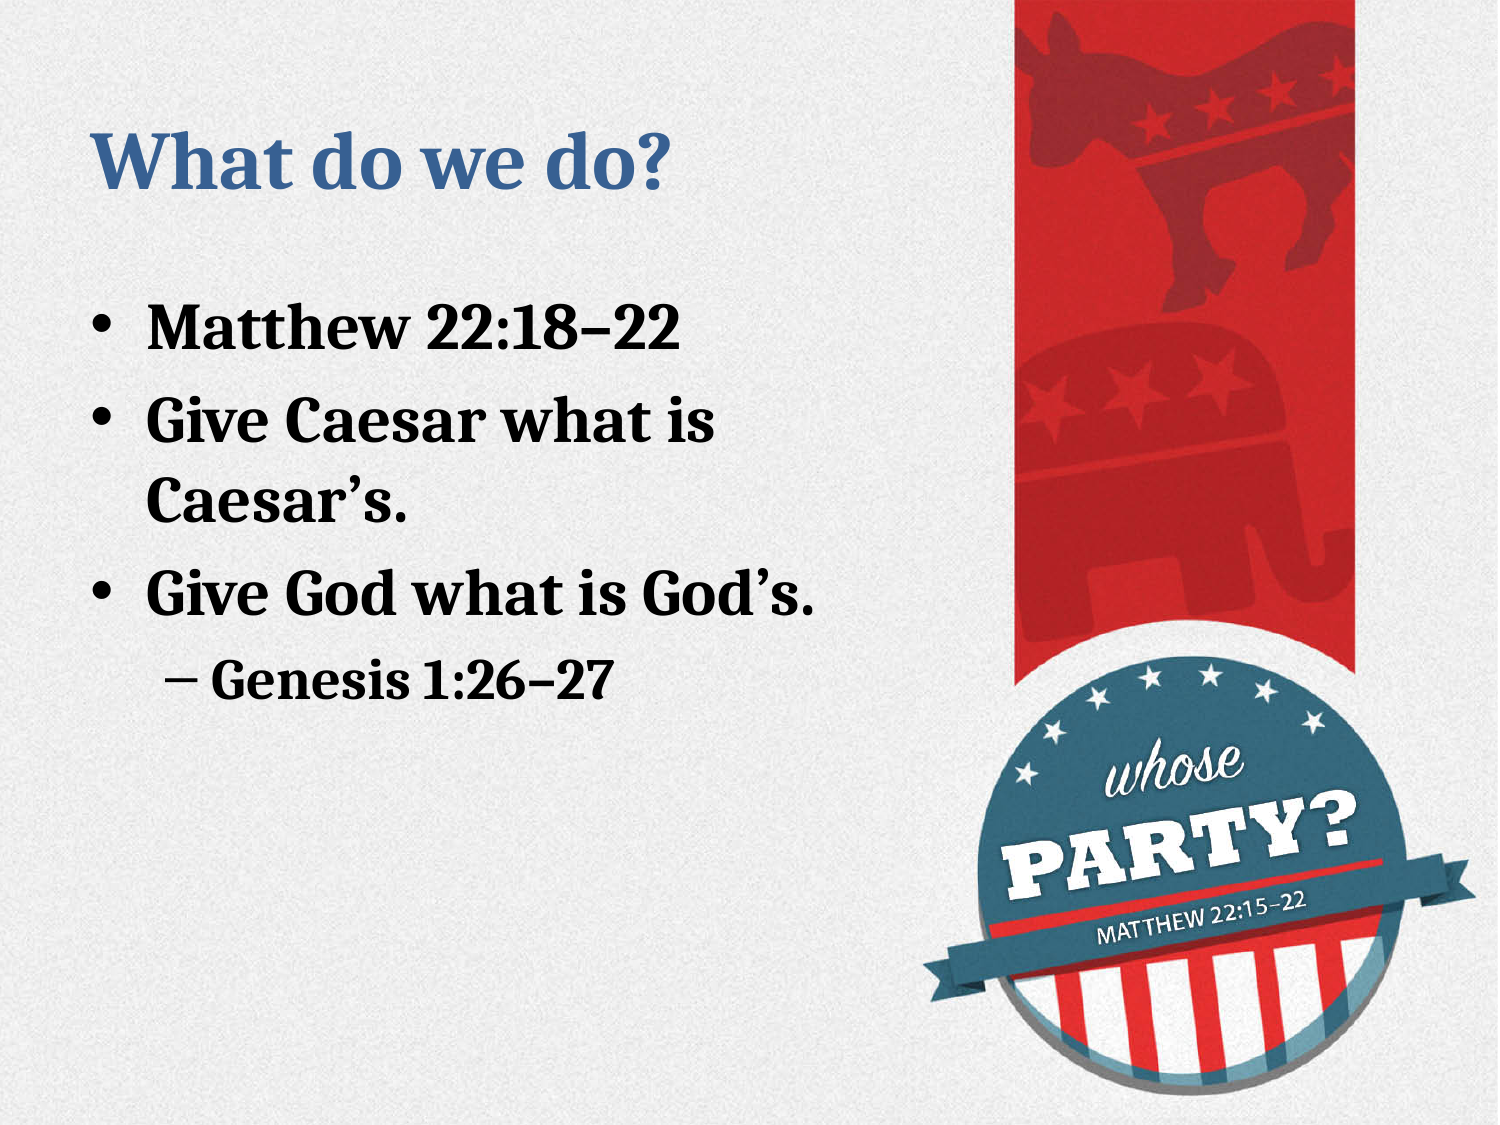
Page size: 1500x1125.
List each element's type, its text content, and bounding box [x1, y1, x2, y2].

title What do we do? [75, 62, 975, 250]
picture [0, 0, 1498, 1125]
list Matthew 22:18–22 Give Caesar what is Caesar’s. Give God what is God’s. Genesis 1:26–27 [75, 275, 975, 993]
